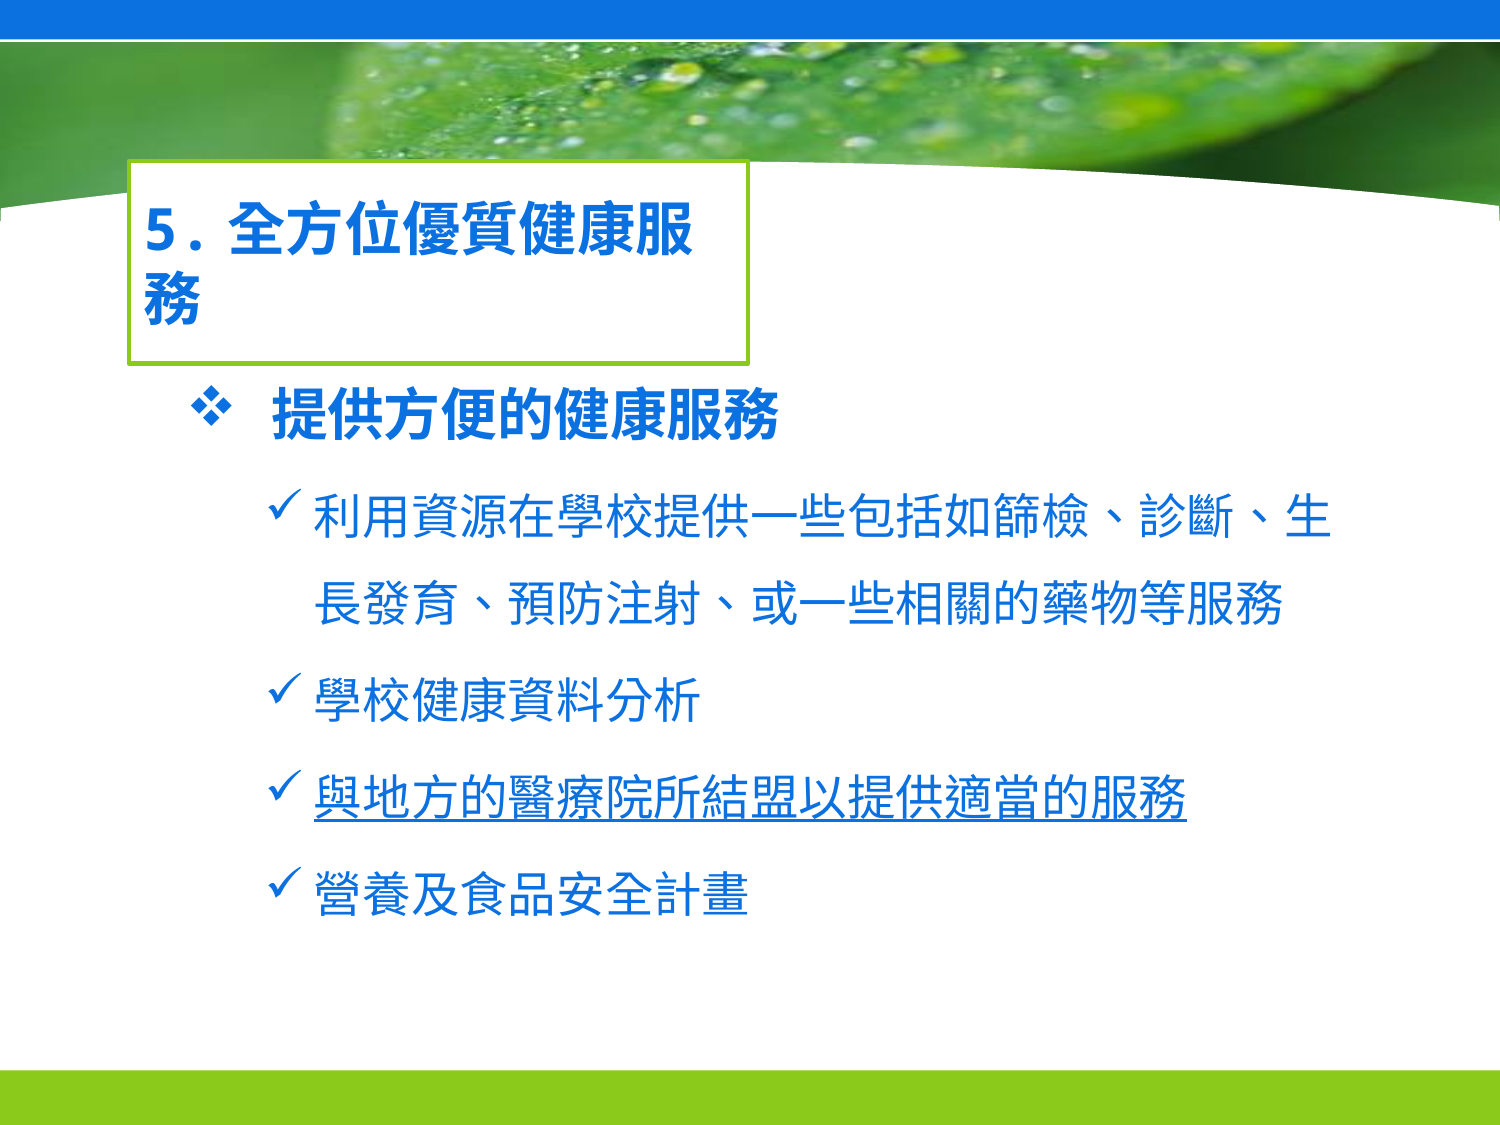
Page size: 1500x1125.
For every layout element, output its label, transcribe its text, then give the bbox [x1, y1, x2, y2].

picture [0, 42, 1500, 208]
title 5.全方位優質健康服務 [127, 159, 750, 366]
list 提供方便的健康服務 利用資源在學校提供一些包括如篩檢、診斷、生長發育、預防注射、或一些相關的藥物等服務 學校健康資料分析 與地方的醫療院所結盟以提供適當的服務 營養及食品安全計畫 [171, 338, 1356, 965]
